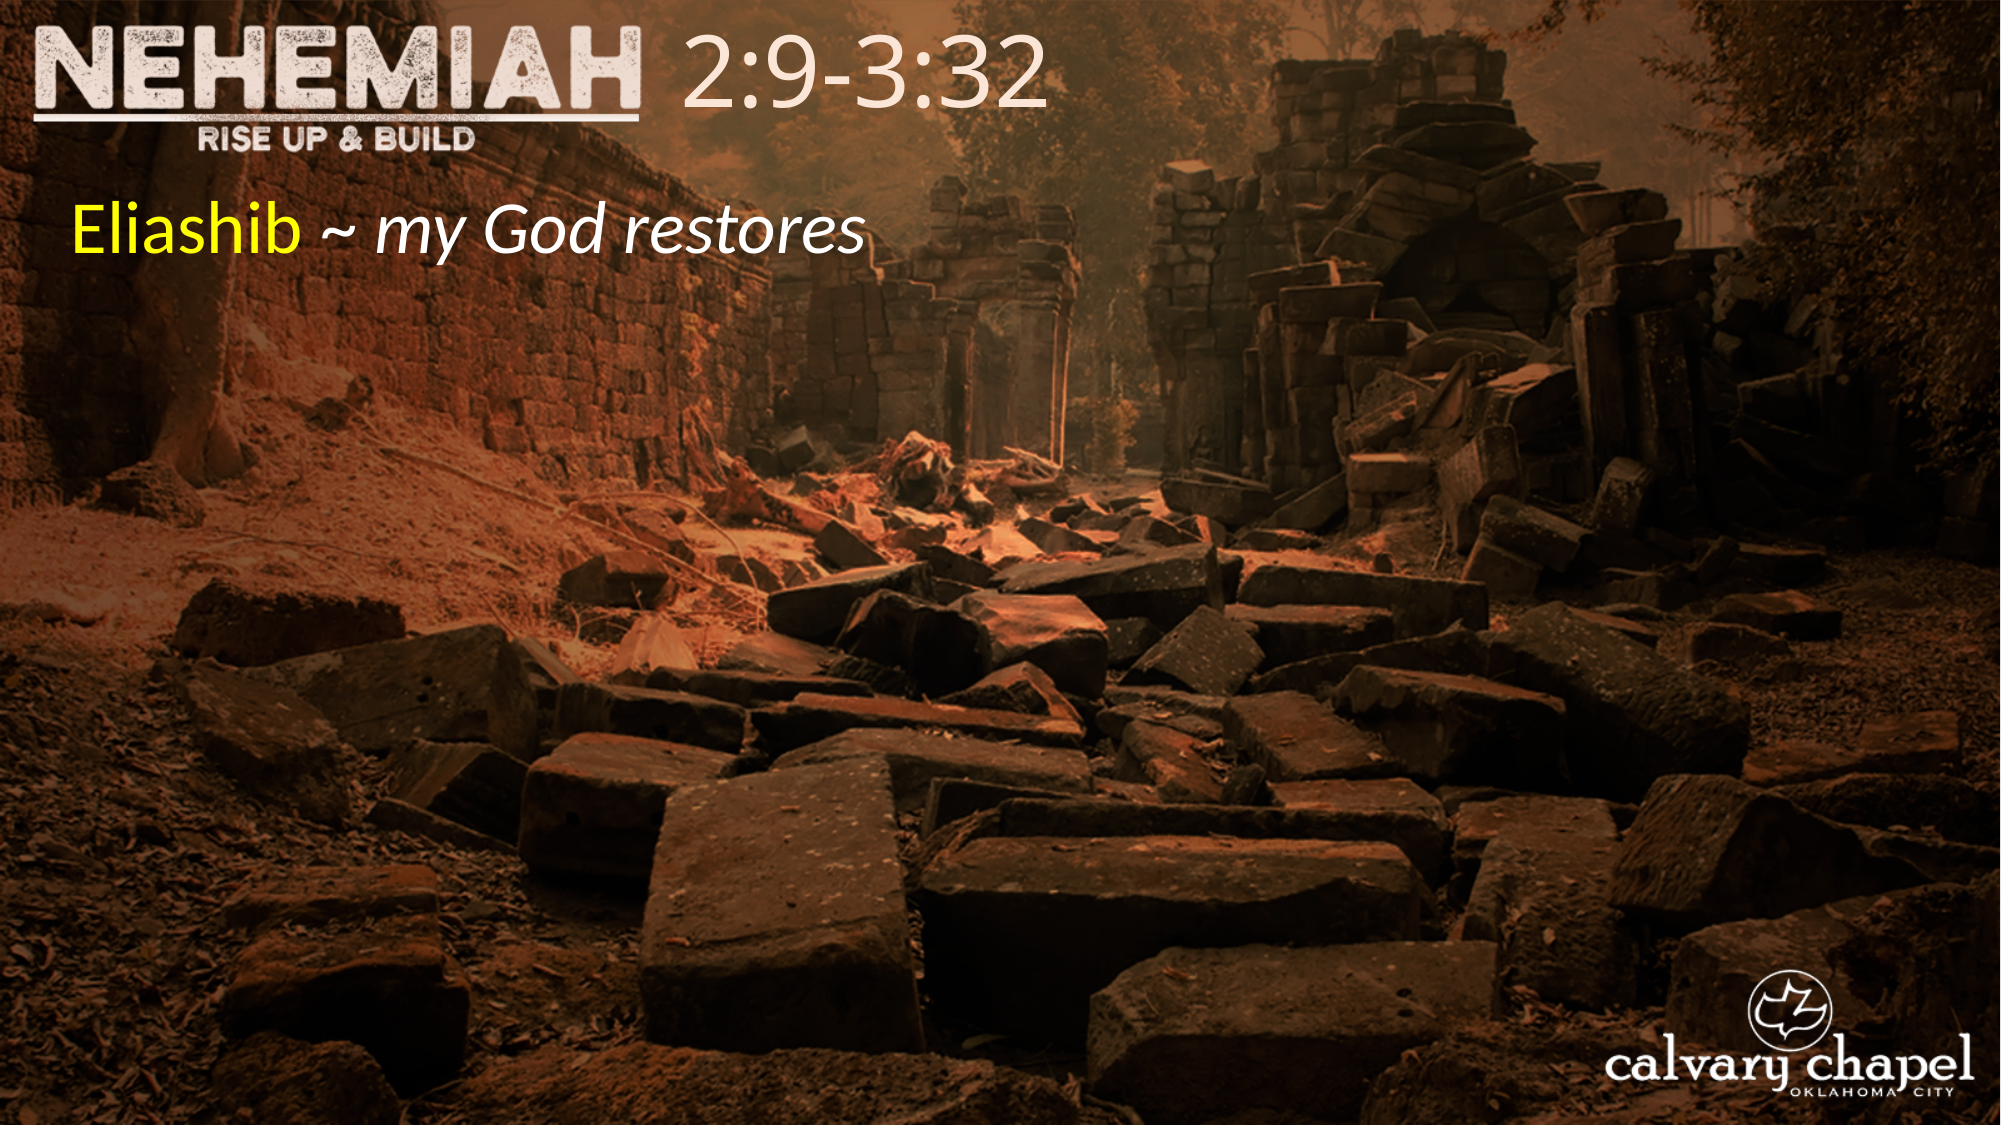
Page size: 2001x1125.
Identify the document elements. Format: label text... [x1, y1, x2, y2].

picture [0, 0, 2001, 1125]
text_box 2:9-3:32 [665, 0, 1133, 135]
text_box Eliashib ~ my God restores [55, 171, 1861, 276]
